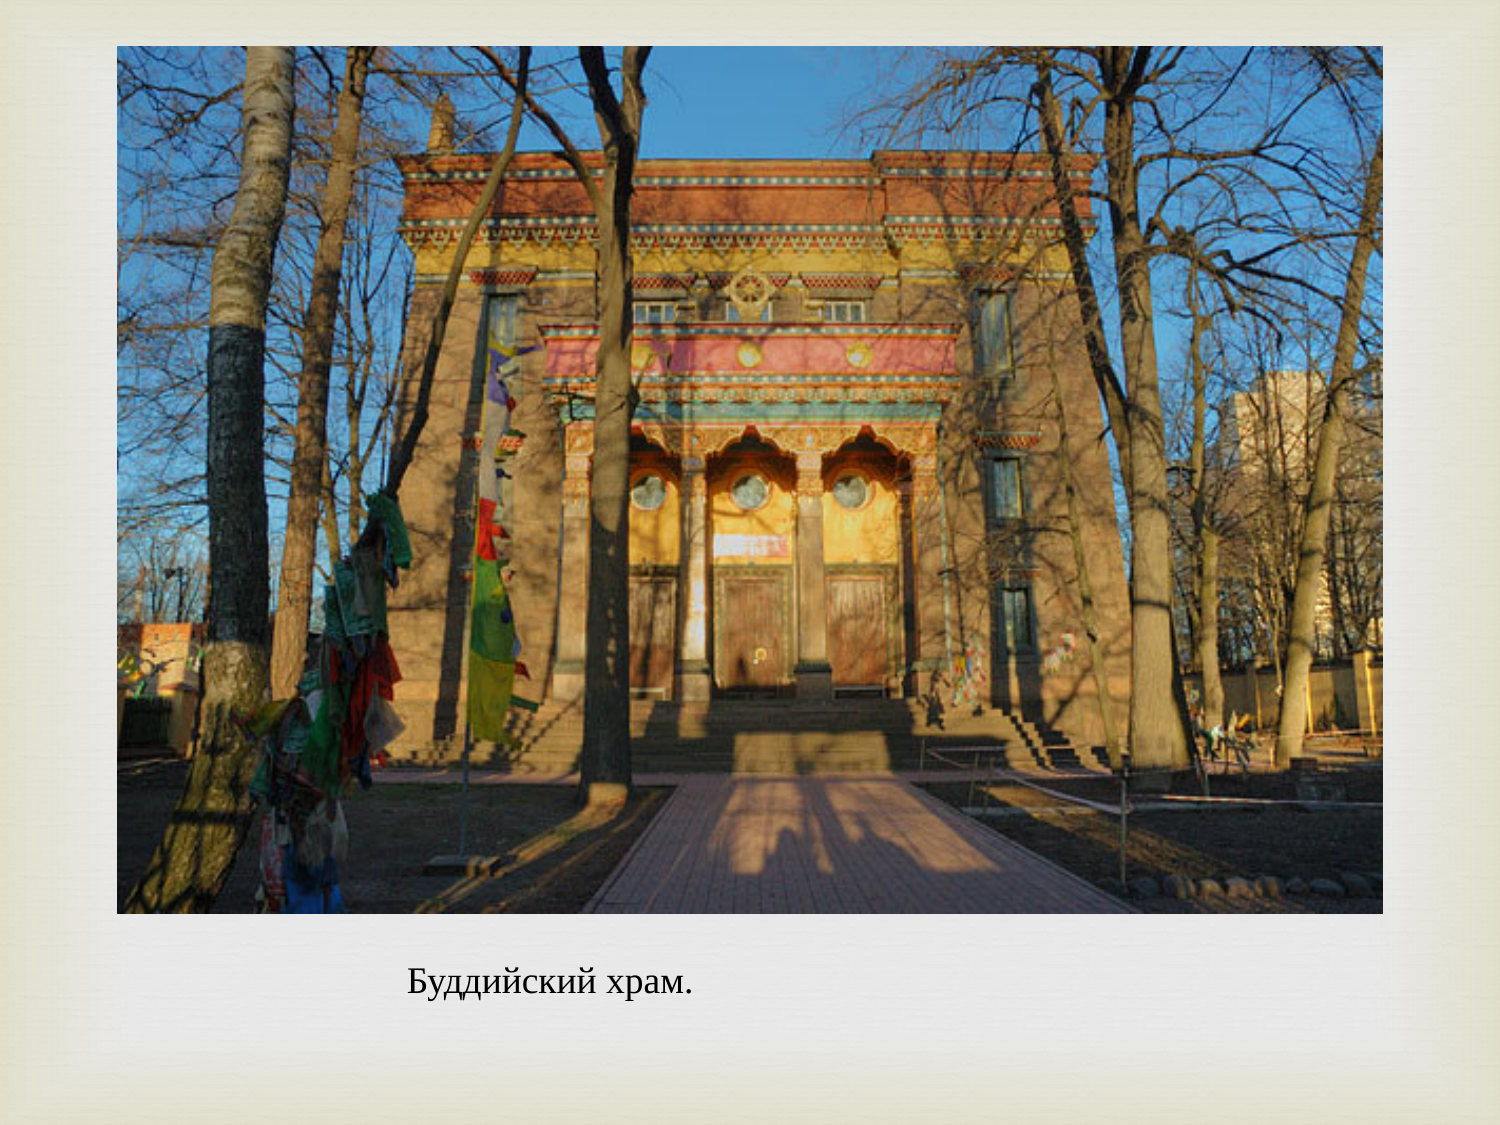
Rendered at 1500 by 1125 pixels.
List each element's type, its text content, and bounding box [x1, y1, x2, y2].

picture [0, 0, 1500, 1125]
text_box Буддийский храм. [399, 949, 702, 1009]
